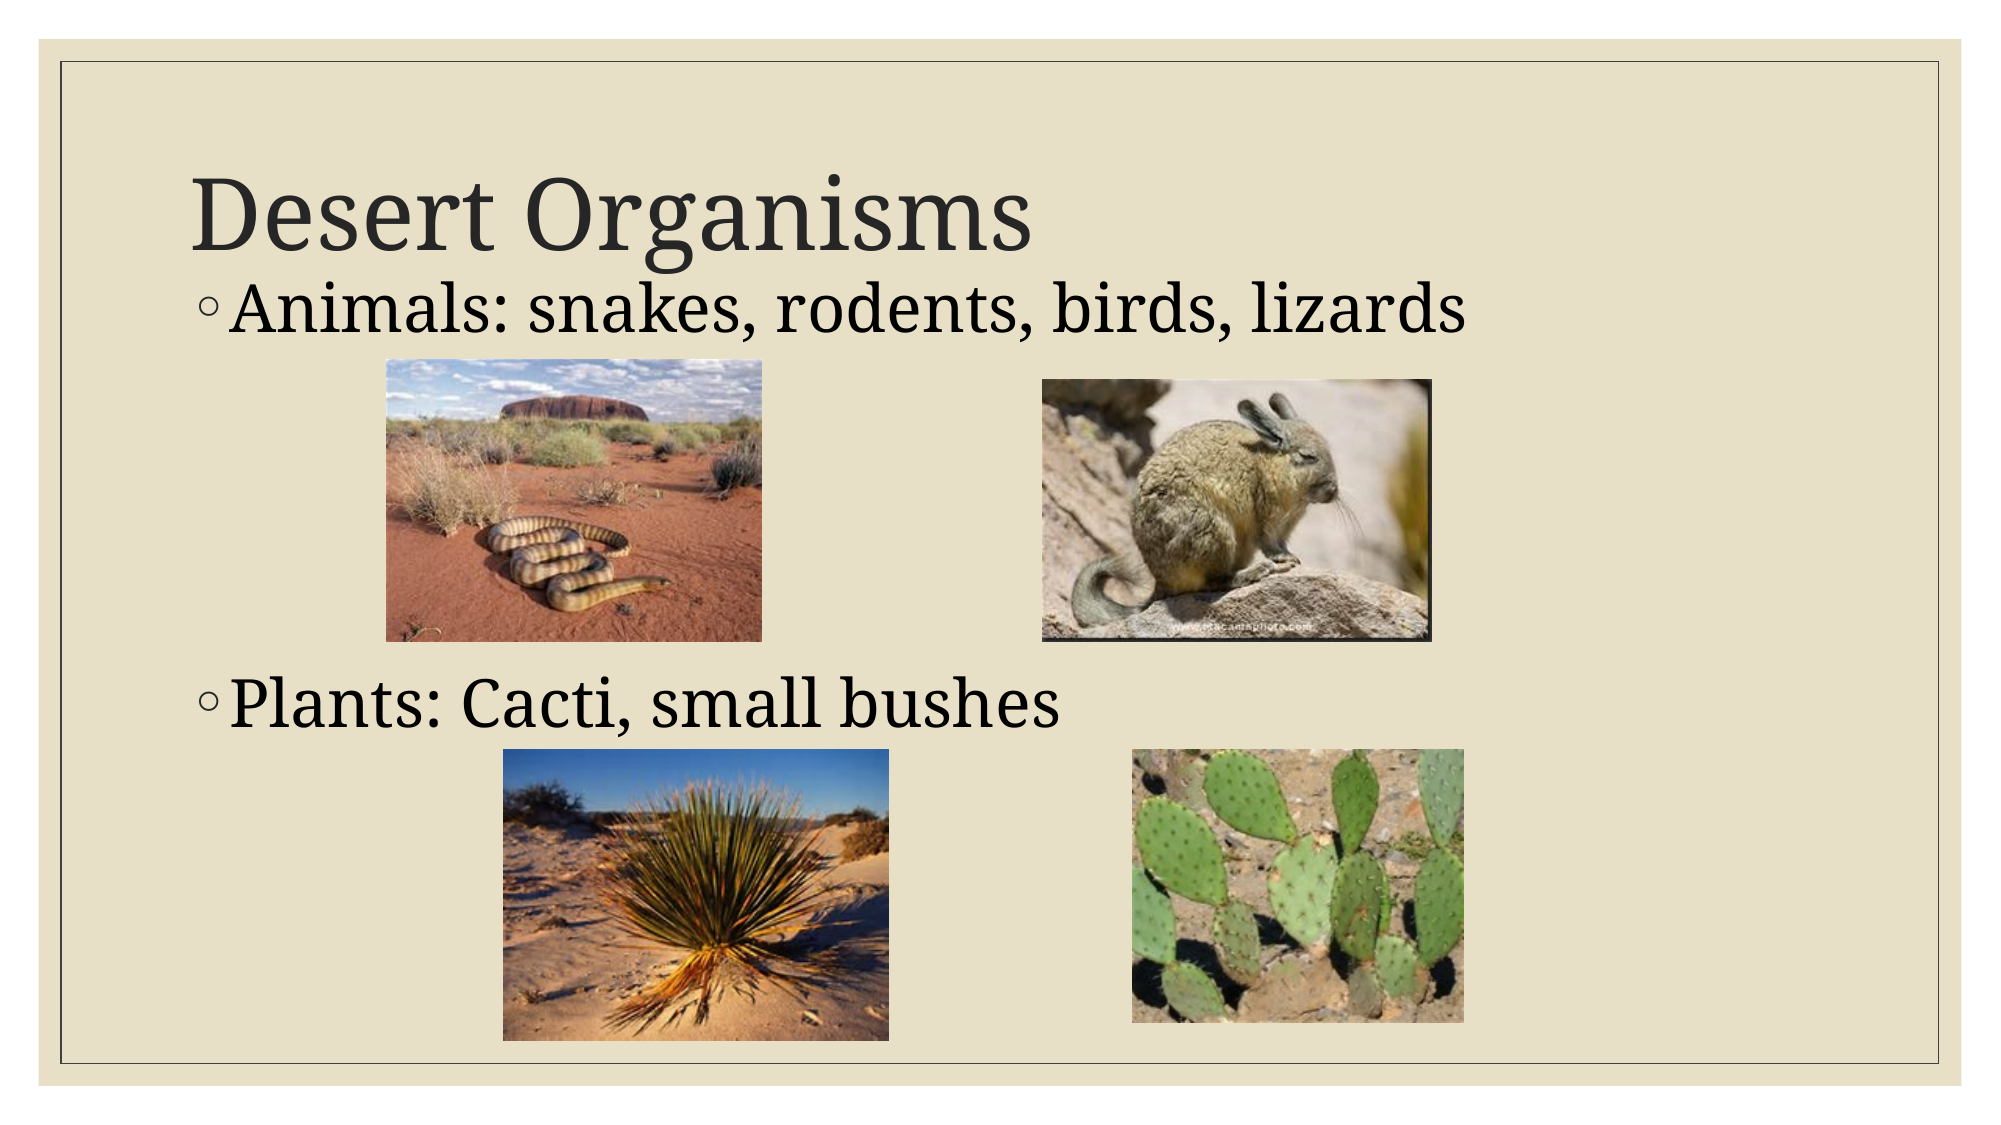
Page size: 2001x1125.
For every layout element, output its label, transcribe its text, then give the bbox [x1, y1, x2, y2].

picture [386, 359, 762, 642]
picture [1042, 379, 1432, 642]
picture [502, 749, 889, 1041]
list Animals: snakes, rodents, birds, lizards Plants: Cacti, small bushes [174, 258, 1825, 990]
picture [1132, 749, 1464, 1023]
title Desert Organisms [174, 105, 1825, 258]
